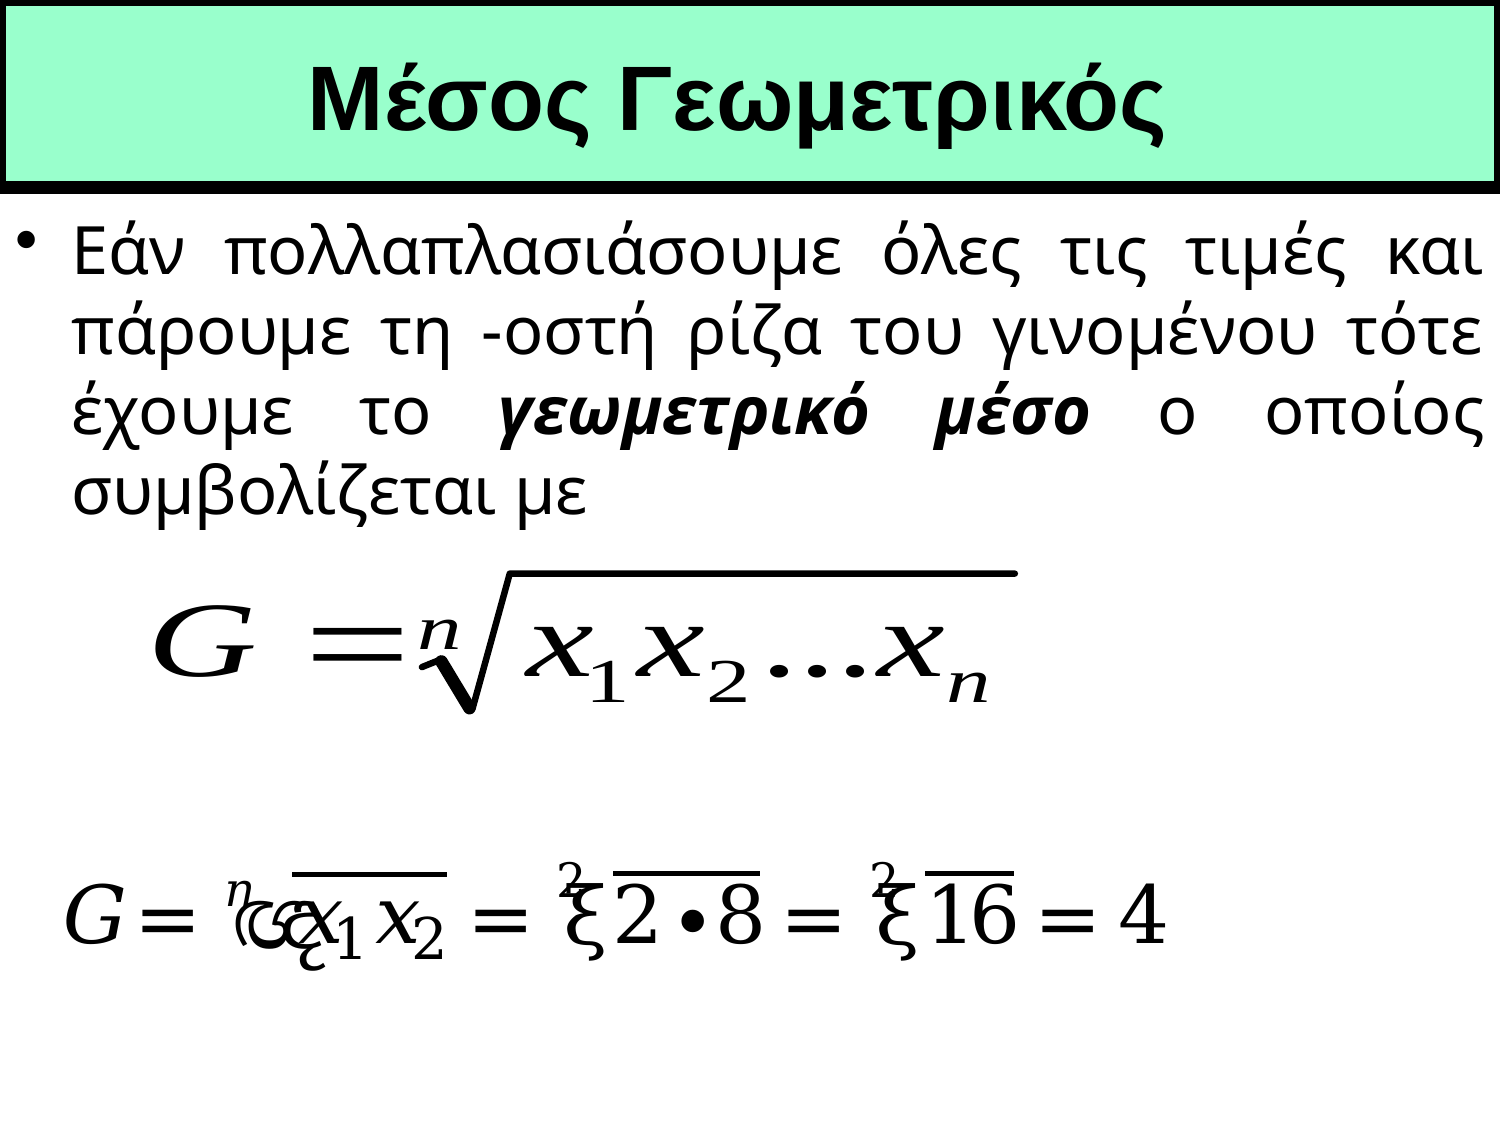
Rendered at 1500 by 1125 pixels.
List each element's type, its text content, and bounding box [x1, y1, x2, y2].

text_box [128, 550, 1044, 739]
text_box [34, 784, 1233, 1056]
title Μέσος Γεωμετρικός [0, 0, 1500, 188]
list Εάν πολλαπλασιάσουμε όλες τις τιμές και πάρουμε τη -οστή ρίζα του γινομένου τότε έχουμε το γεωμετρικό μέσο ο οποίος συμβολίζεται με [0, 200, 1500, 1125]
